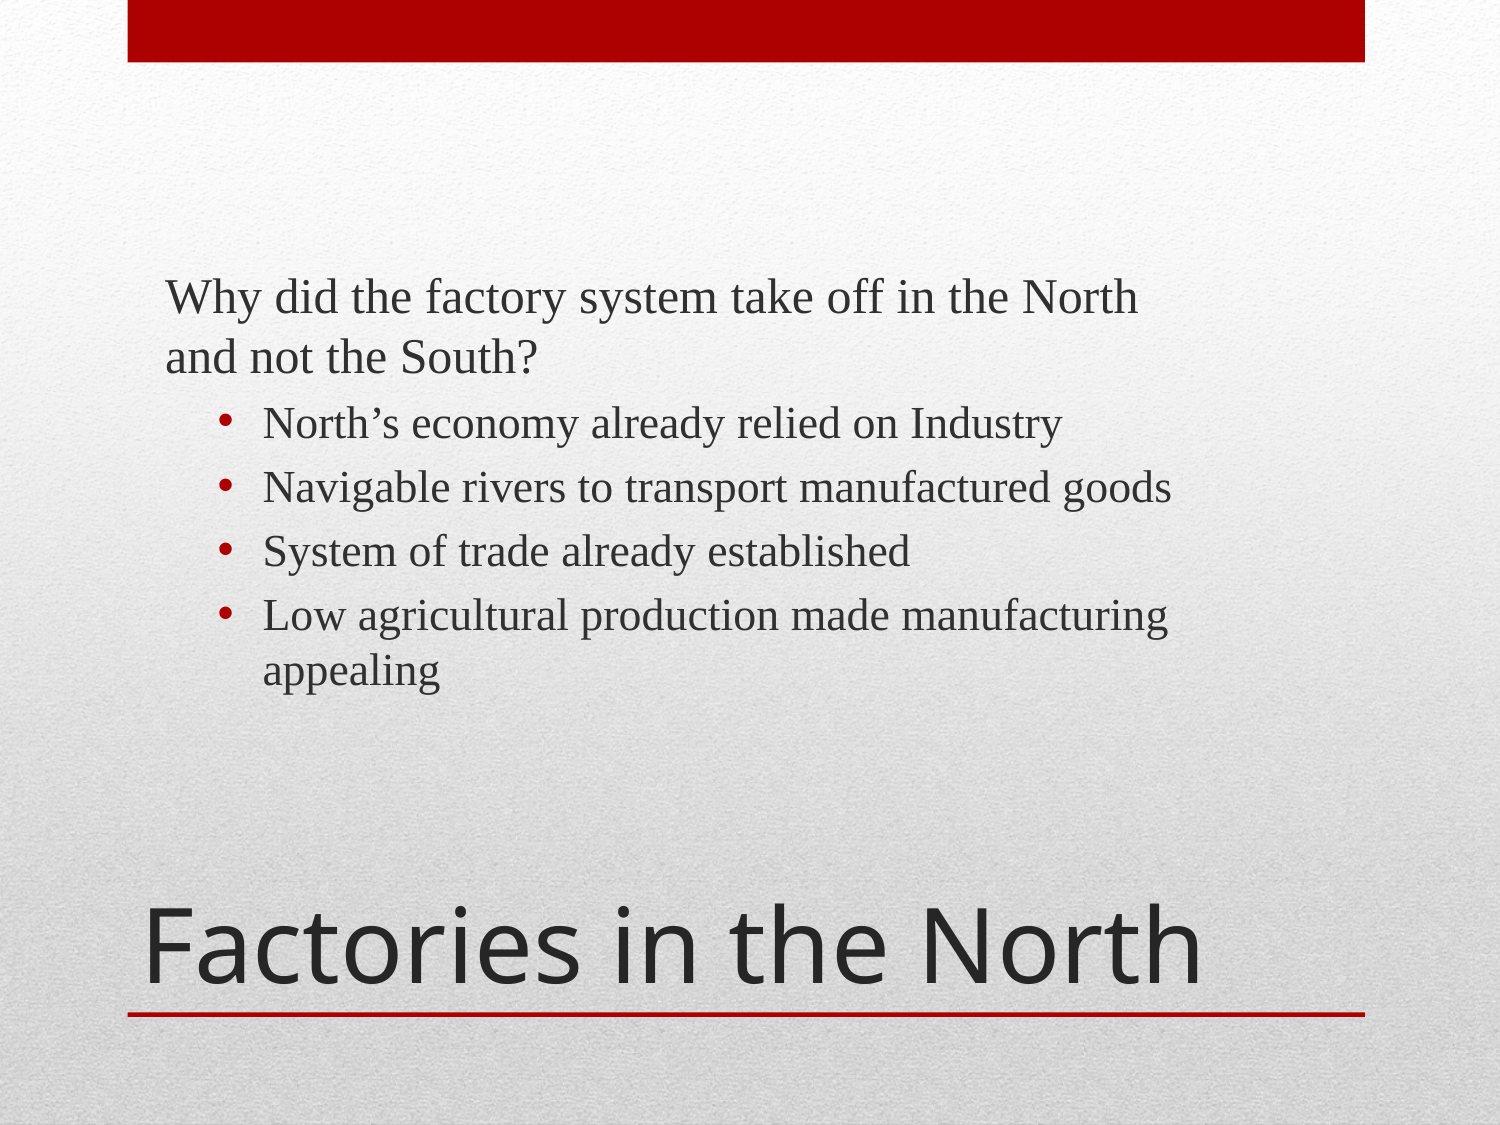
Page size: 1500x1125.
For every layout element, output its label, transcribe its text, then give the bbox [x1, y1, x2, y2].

title Factories in the North [125, 750, 1238, 1013]
list Why did the factory system take off in the North and not the South? North’s economy already relied on Industry Navigable rivers to transport manufactured goods System of trade already established Low agricultural production made manufacturing appealing [150, 99, 1238, 859]
